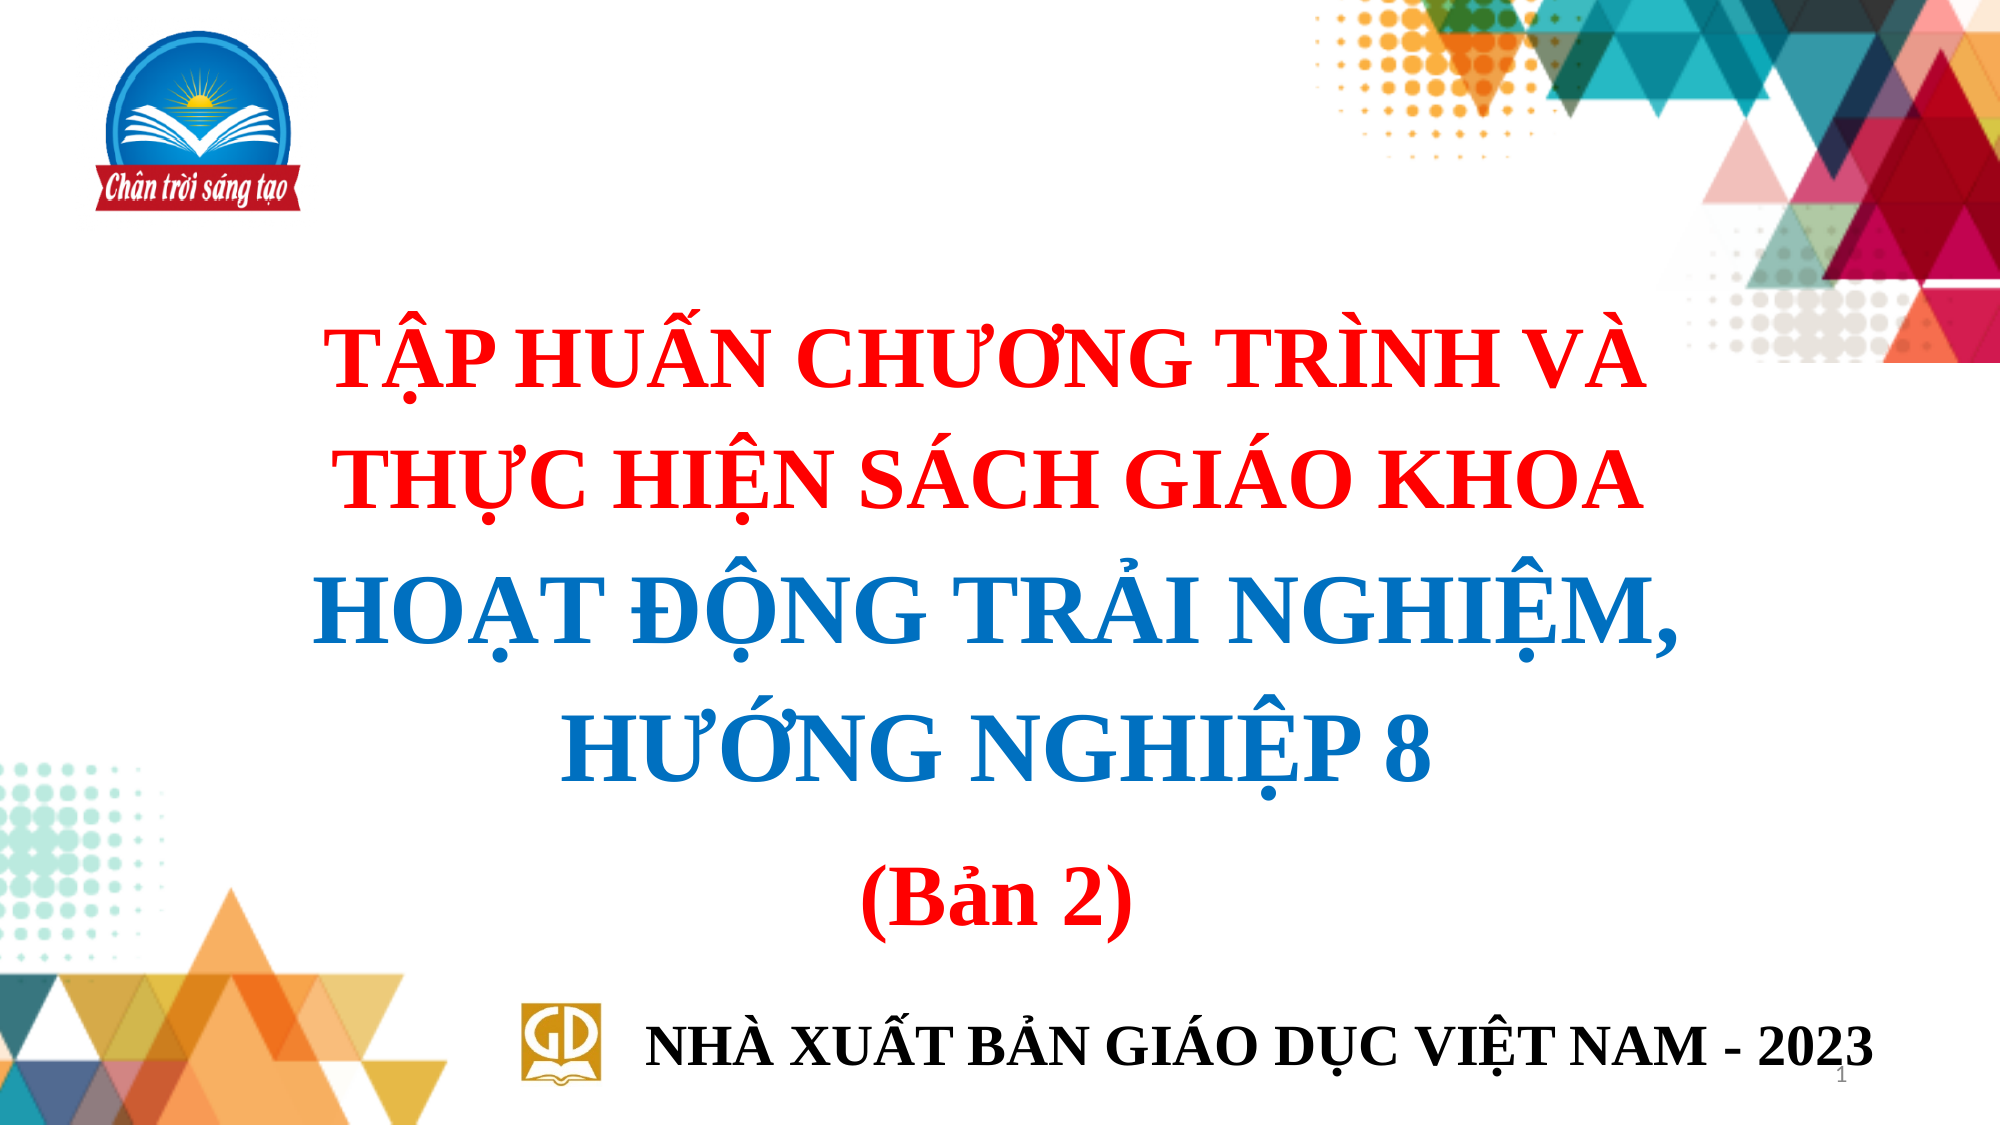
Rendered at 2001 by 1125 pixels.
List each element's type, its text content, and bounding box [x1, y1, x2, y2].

picture [1314, 0, 2000, 364]
picture [0, 755, 459, 1125]
picture [520, 1000, 603, 1087]
text_box TẬP HUẤN CHƯƠNG TRÌNH VÀ THỰC HIỆN SÁCH GIÁO KHOA HOẠT ĐỘNG TRẢI NGHIỆM, HƯỚNG NGHIỆP 8 (Bản 2) [153, 276, 1841, 951]
slide_number 1 [1412, 1042, 1863, 1103]
text_box NHÀ XUẤT BẢN GIÁO DỤC VIỆT NAM - 2023 [630, 999, 1905, 1085]
picture [74, 17, 320, 231]
